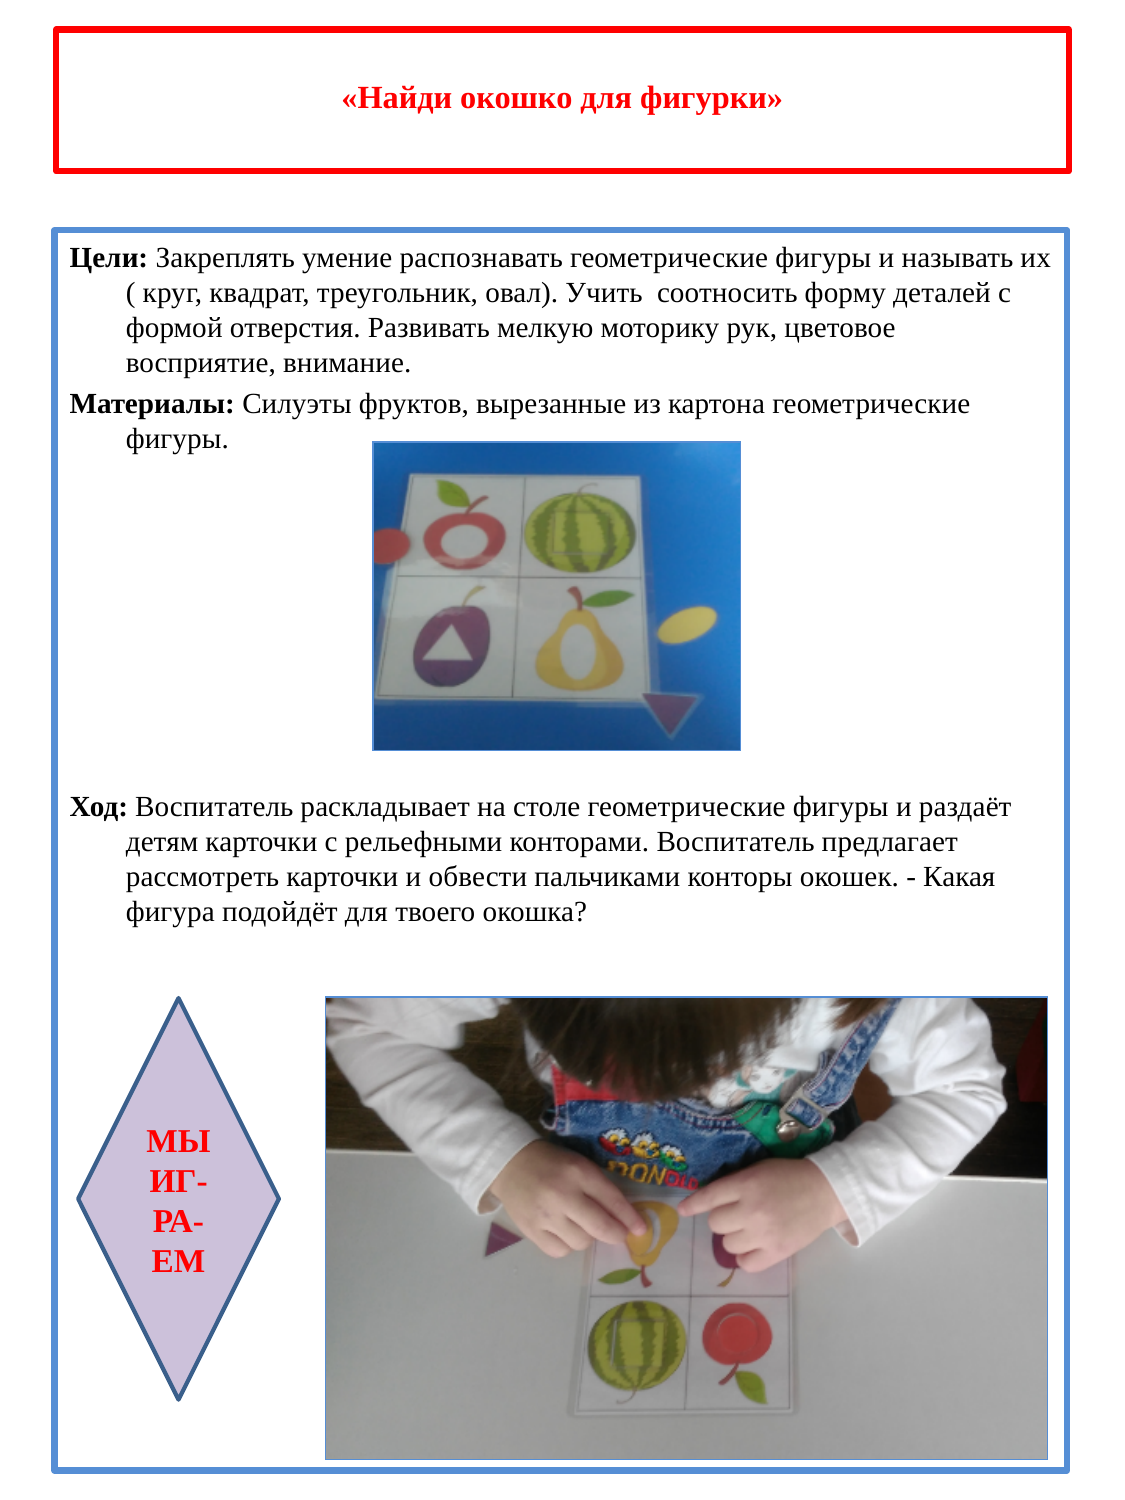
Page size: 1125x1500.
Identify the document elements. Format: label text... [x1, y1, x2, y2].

title «Найди окошко для фигурки» [56, 29, 1069, 172]
list Цели: Закреплять умение распознавать геометрические фигуры и называть их ( круг, квадрат, треугольник, овал). Учить соотносить форму деталей с формой отверстия. Развивать мелкую моторику рук, цветовое восприятие, внимание. Материалы: Силуэты фруктов, вырезанные из картона геометрические фигуры. Ход: Воспитатель раскладывает на столе геометрические фигуры и раздаёт детям карточки с рельефными конторами. Воспитатель предлагает рассмотреть карточки и обвести пальчиками конторы окошек. - Какая фигура подойдёт для твоего окошка? [54, 230, 1068, 1471]
text_box МЫ ИГ- РА- ЕМ [76, 995, 281, 1402]
picture [326, 997, 1048, 1459]
picture [373, 442, 740, 751]
